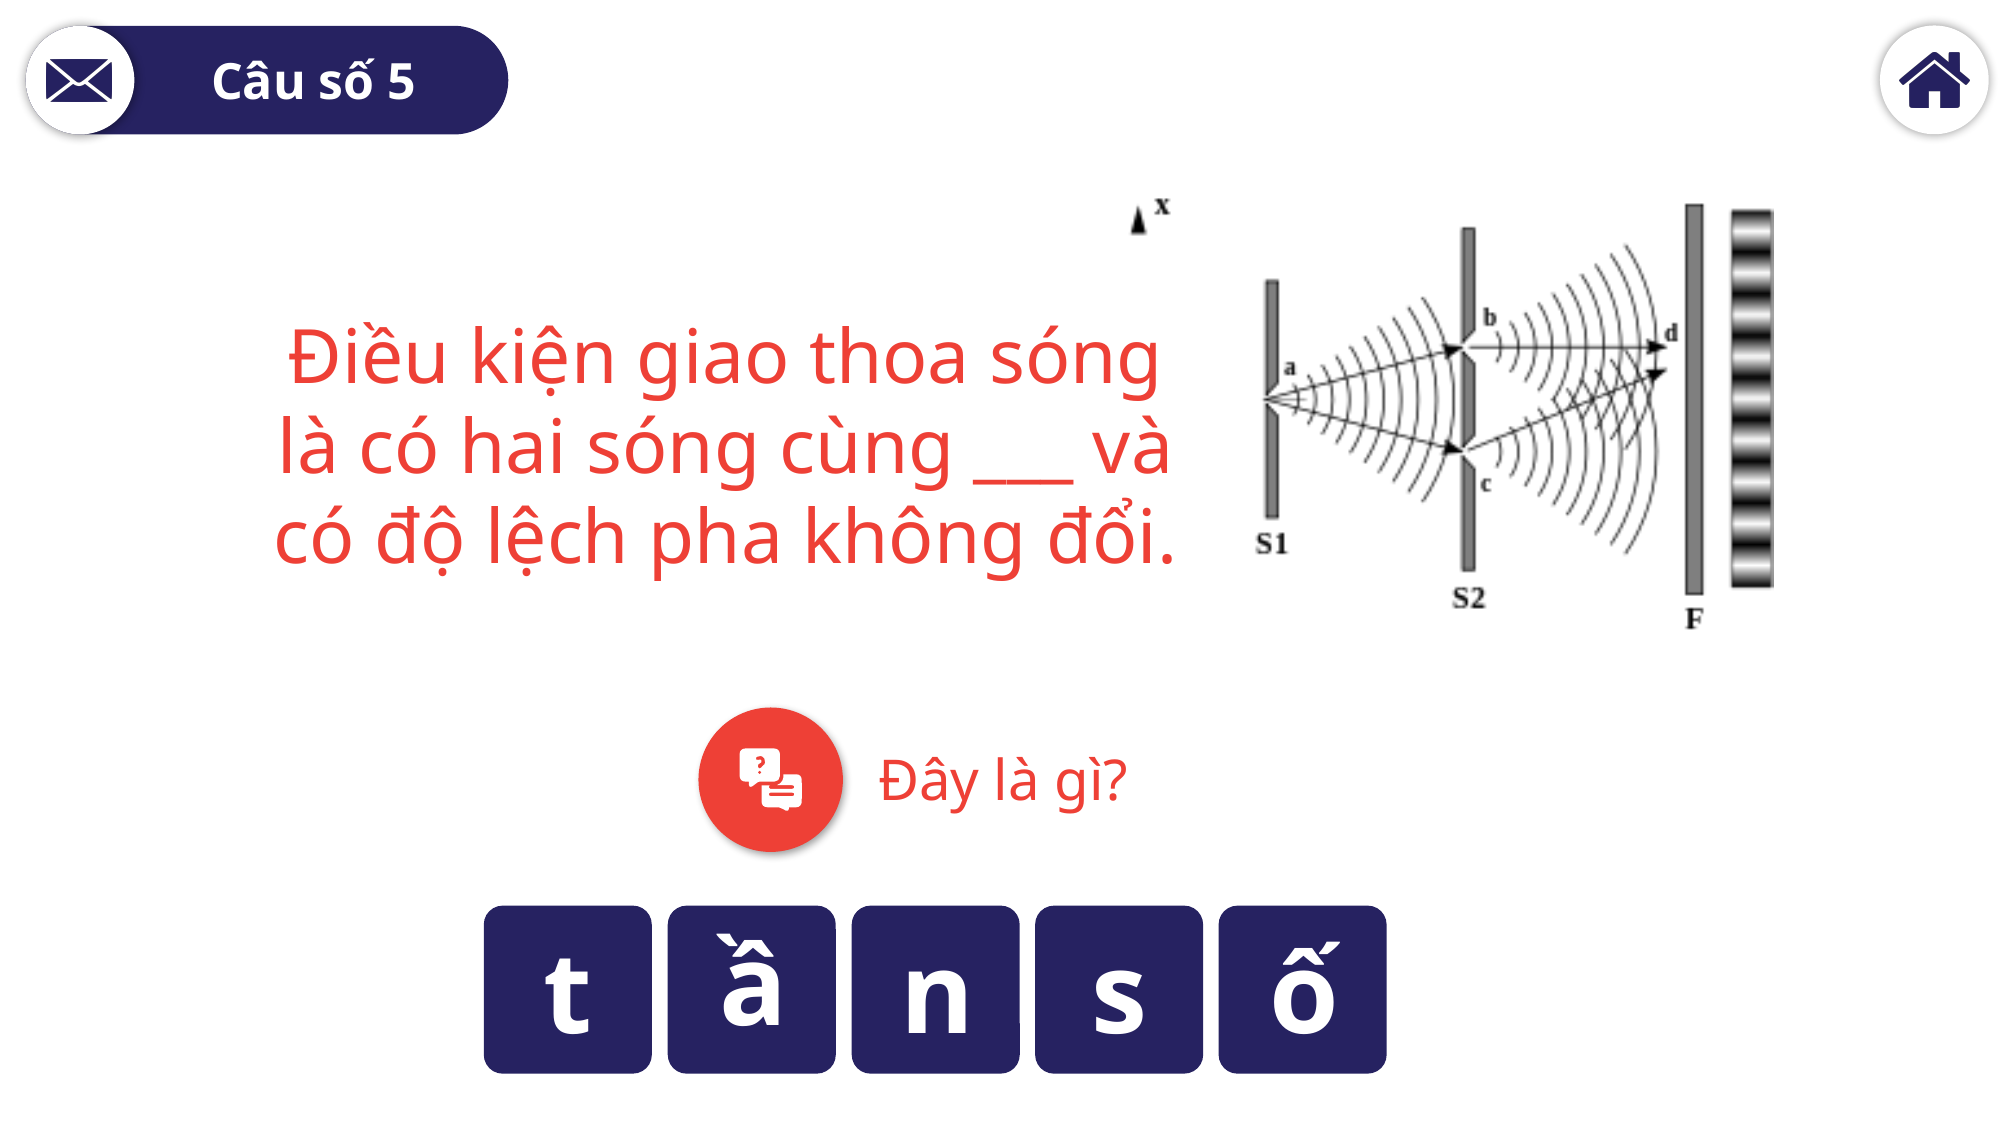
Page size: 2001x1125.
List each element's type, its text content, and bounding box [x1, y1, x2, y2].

text_box [1217, 904, 1388, 1075]
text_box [698, 707, 1193, 852]
text_box s [1062, 913, 1176, 1064]
text_box ầ [696, 905, 811, 1056]
picture [1127, 197, 1774, 640]
text_box [666, 904, 837, 1075]
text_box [1879, 25, 1989, 135]
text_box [25, 25, 509, 135]
text_box n [880, 913, 995, 1064]
text_box t [511, 913, 625, 1064]
text_box Điều kiện giao thoa sóng là có hai sóng cùng ___ và có độ lệch pha không đổi. [245, 300, 1127, 586]
text_box [1034, 904, 1205, 1075]
text_box [482, 904, 653, 1075]
text_box [200, 156, 1811, 677]
text_box ố [1247, 913, 1361, 1064]
text_box [850, 904, 1021, 1075]
picture [46, 59, 112, 102]
